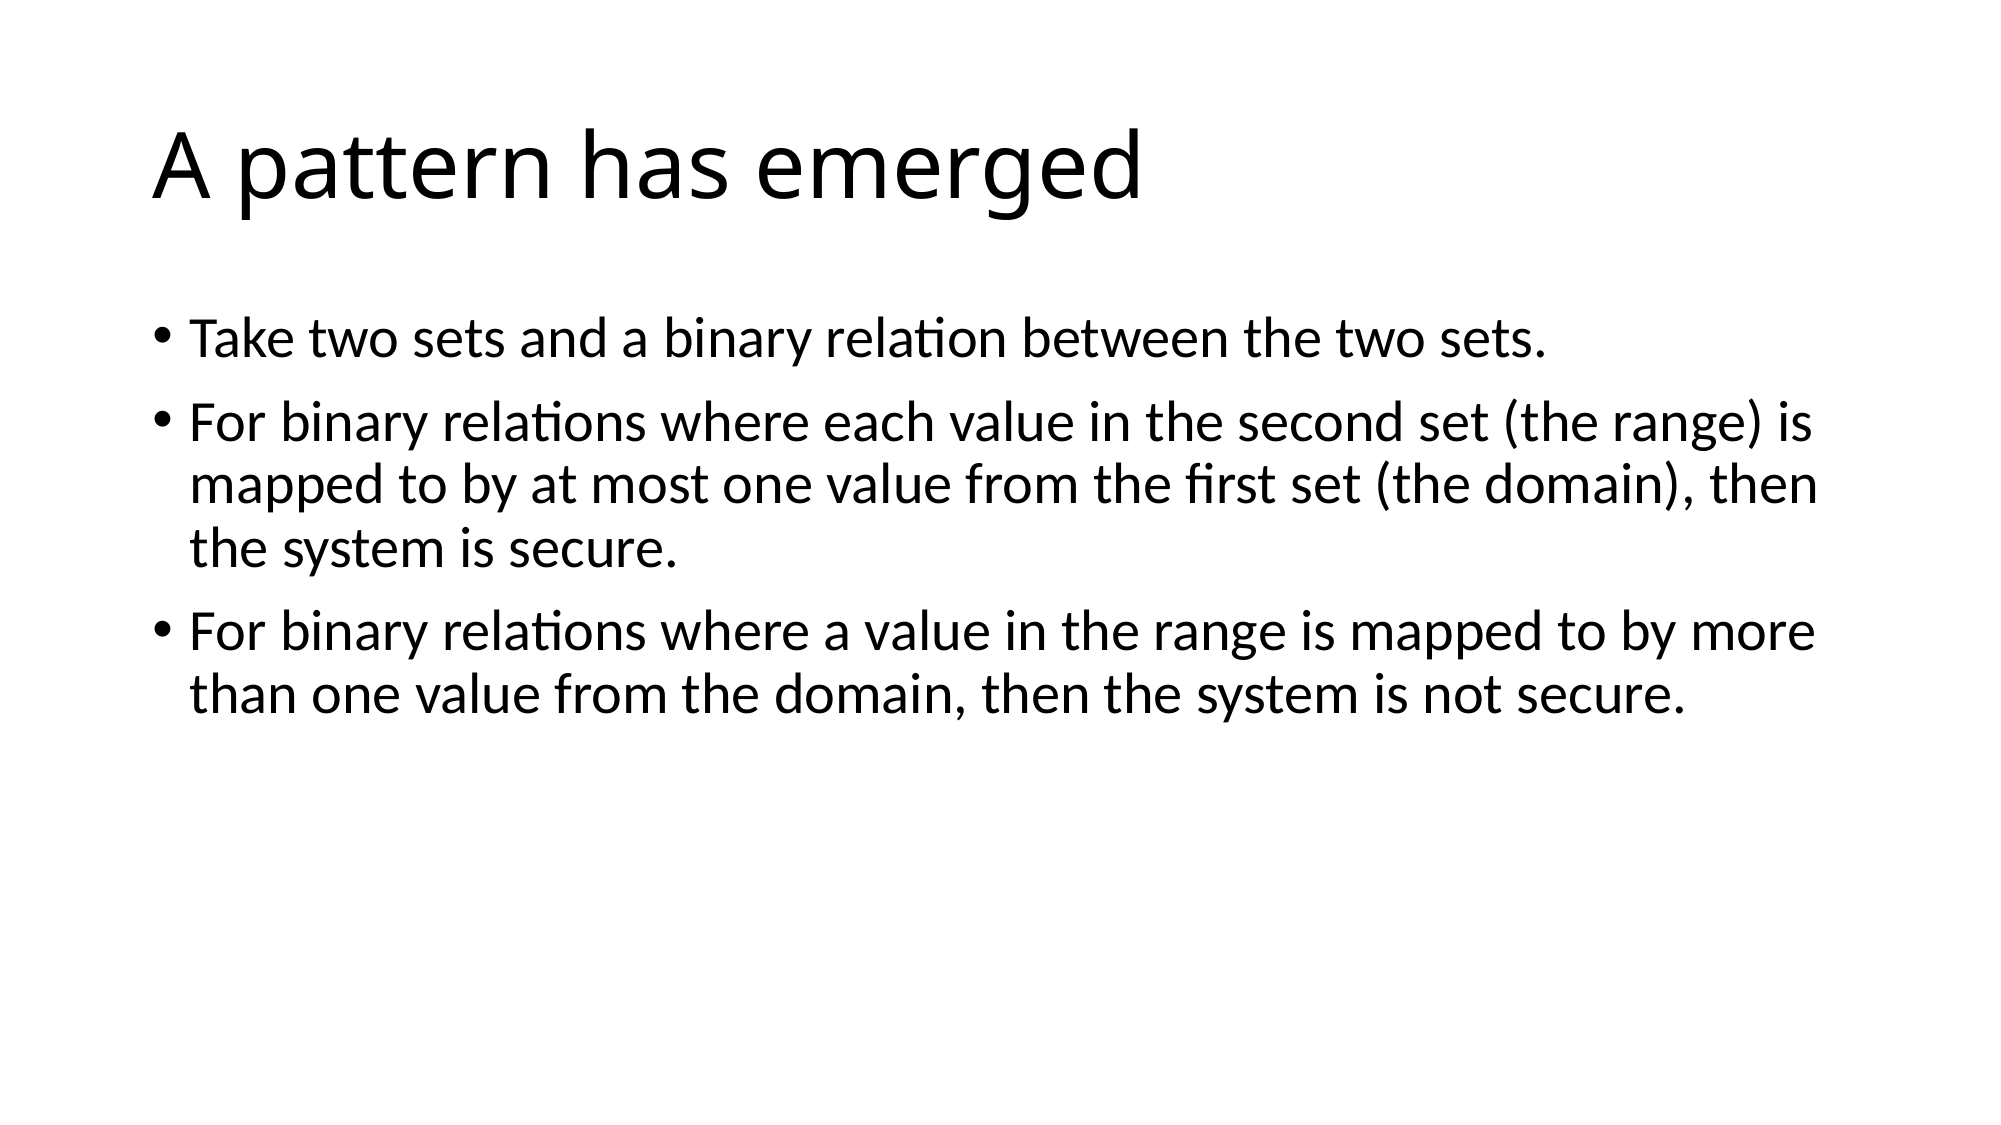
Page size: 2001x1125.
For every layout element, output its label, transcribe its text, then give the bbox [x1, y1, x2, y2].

list Take two sets and a binary relation between the two sets. For binary relations where each value in the second set (the range) is mapped to by at most one value from the first set (the domain), then the system is secure. For binary relations where a value in the range is mapped to by more than one value from the domain, then the system is not secure. [137, 299, 1863, 1014]
title A pattern has emerged [137, 59, 1863, 278]
